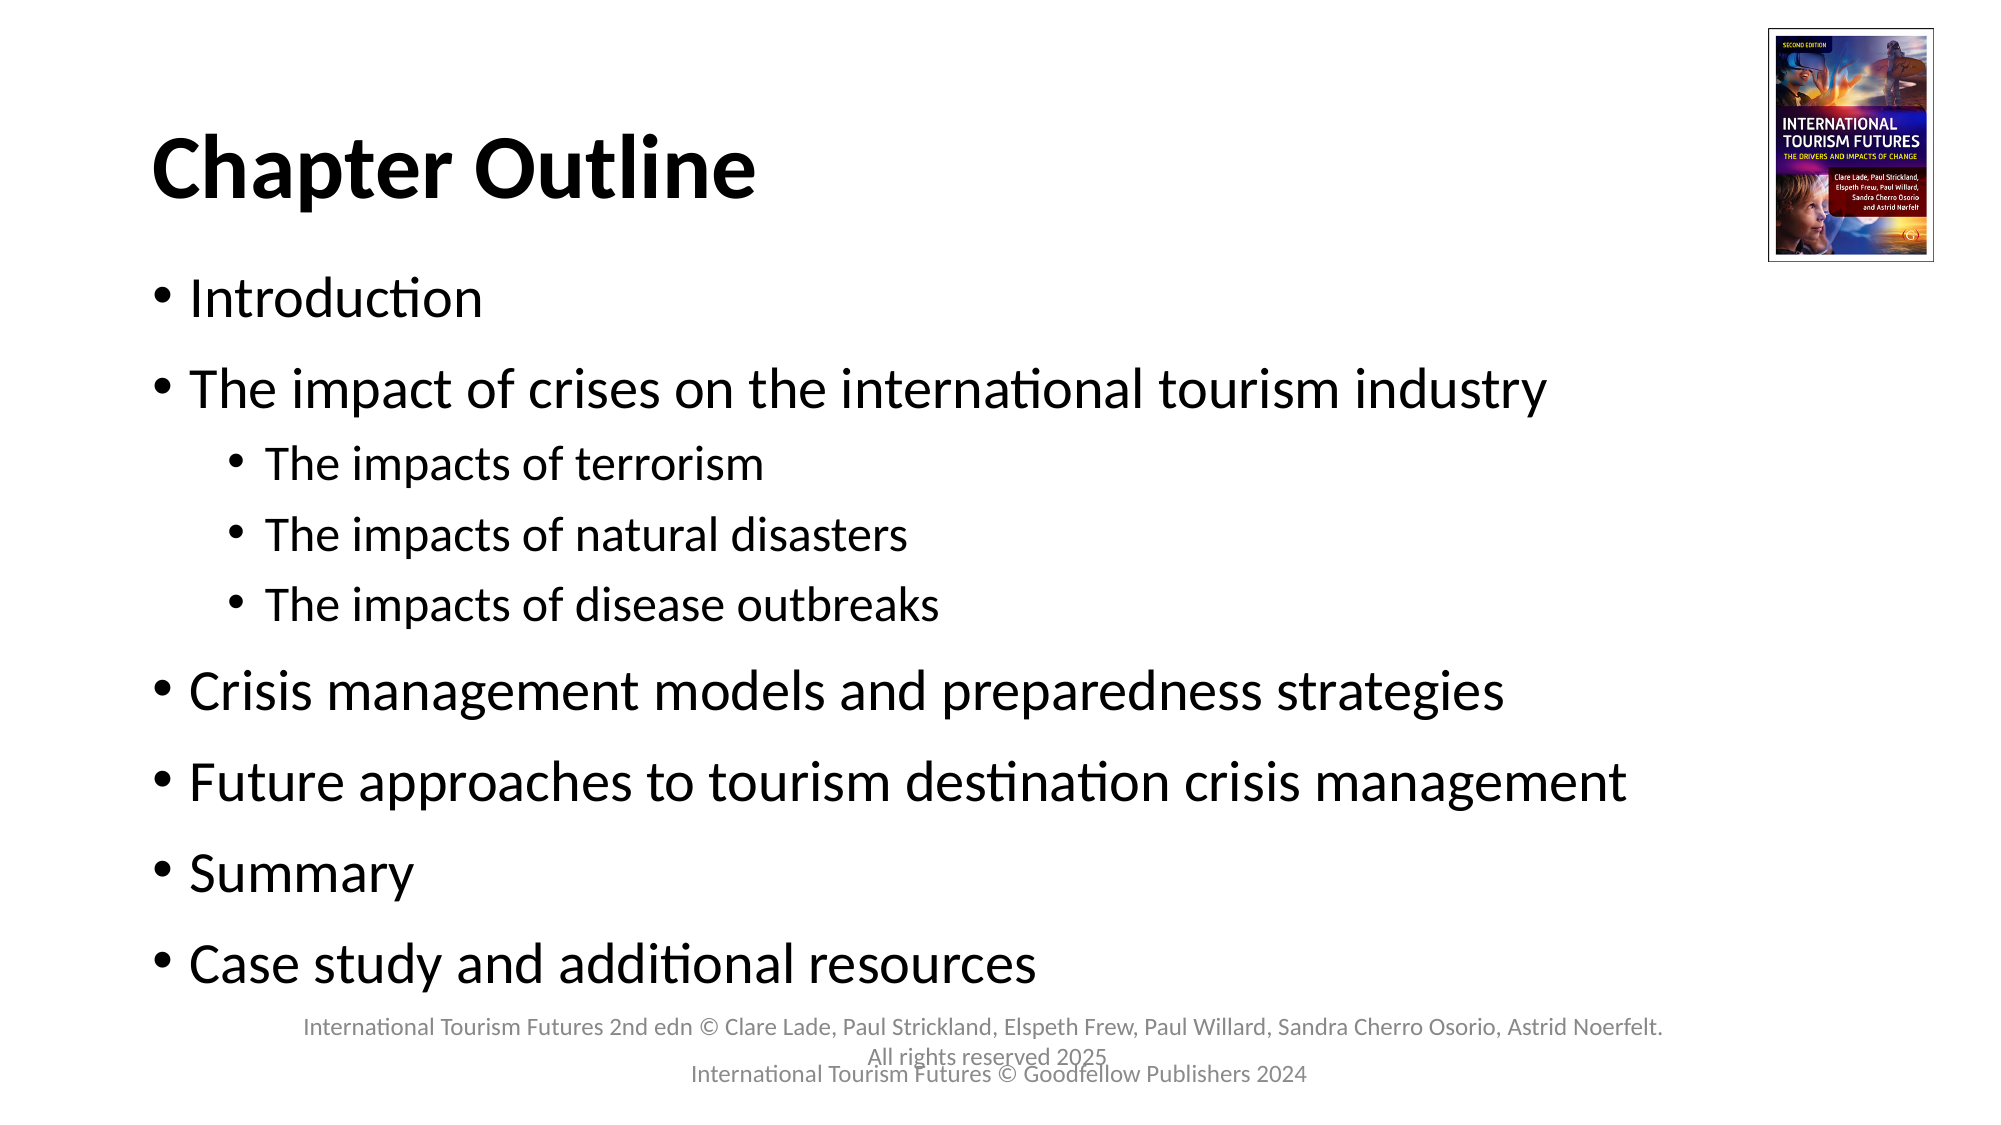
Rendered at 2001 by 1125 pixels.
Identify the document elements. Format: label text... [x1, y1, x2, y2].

list Introduction The impact of crises on the international tourism industry The impacts of terrorism The impacts of natural disasters The impacts of disease outbreaks Crisis management models and preparedness strategies Future approaches to tourism destination crisis management Summary Case study and additional resources [137, 251, 1863, 1014]
title Chapter Outline [137, 59, 1863, 251]
footer International Tourism Futures © Goodfellow Publishers 2024 [662, 1042, 1338, 1103]
picture [1768, 28, 1934, 262]
